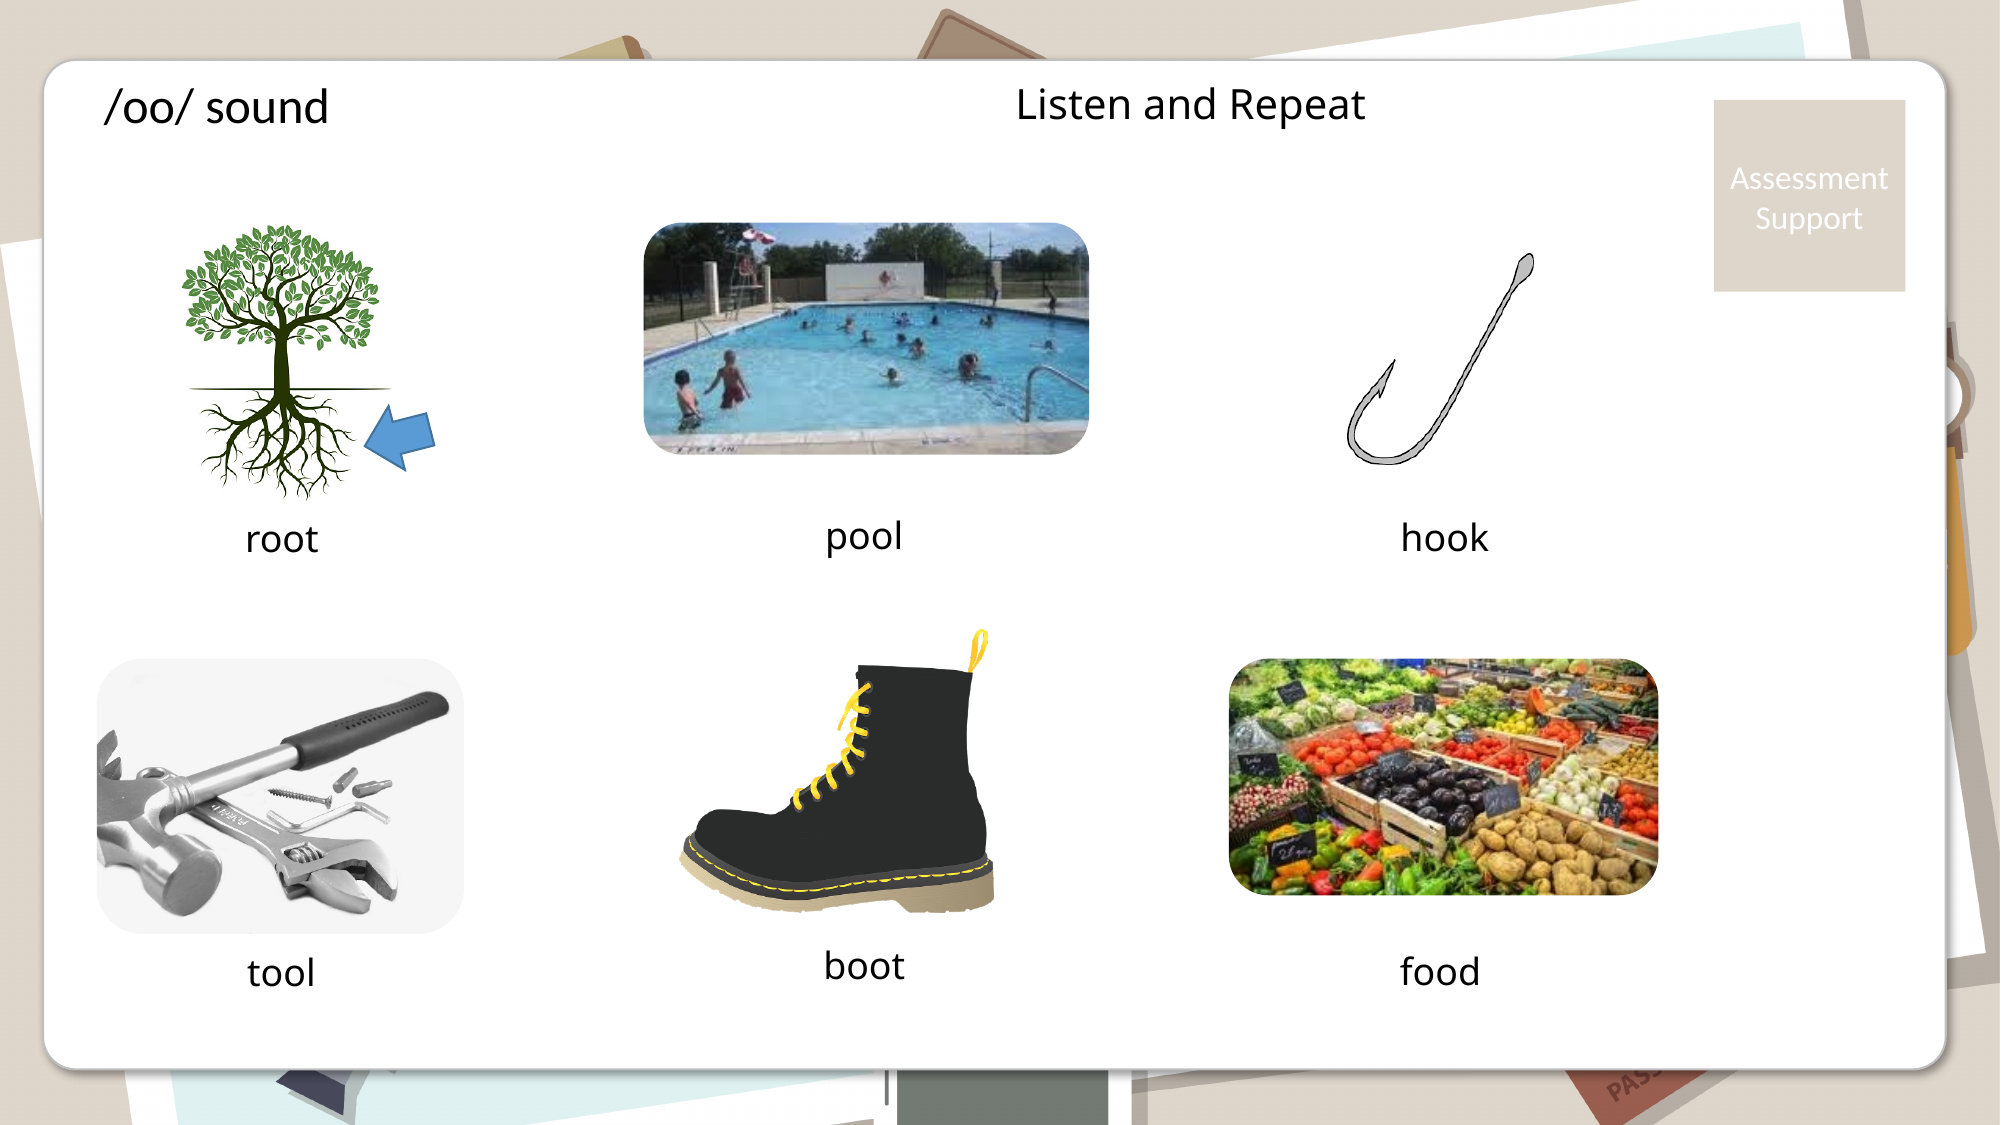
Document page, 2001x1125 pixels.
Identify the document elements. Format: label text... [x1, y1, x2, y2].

text_box Listen and Repeat [816, 70, 1381, 136]
text_box root [41, 507, 522, 568]
text_box food [1200, 940, 1681, 1001]
text_box pool [624, 505, 1105, 565]
text_box hook [1204, 506, 1685, 566]
text_box boot [624, 934, 1105, 995]
text_box tool [41, 941, 522, 1002]
text_box /oo/ sound [89, 66, 783, 142]
picture [0, 0, 2000, 1125]
